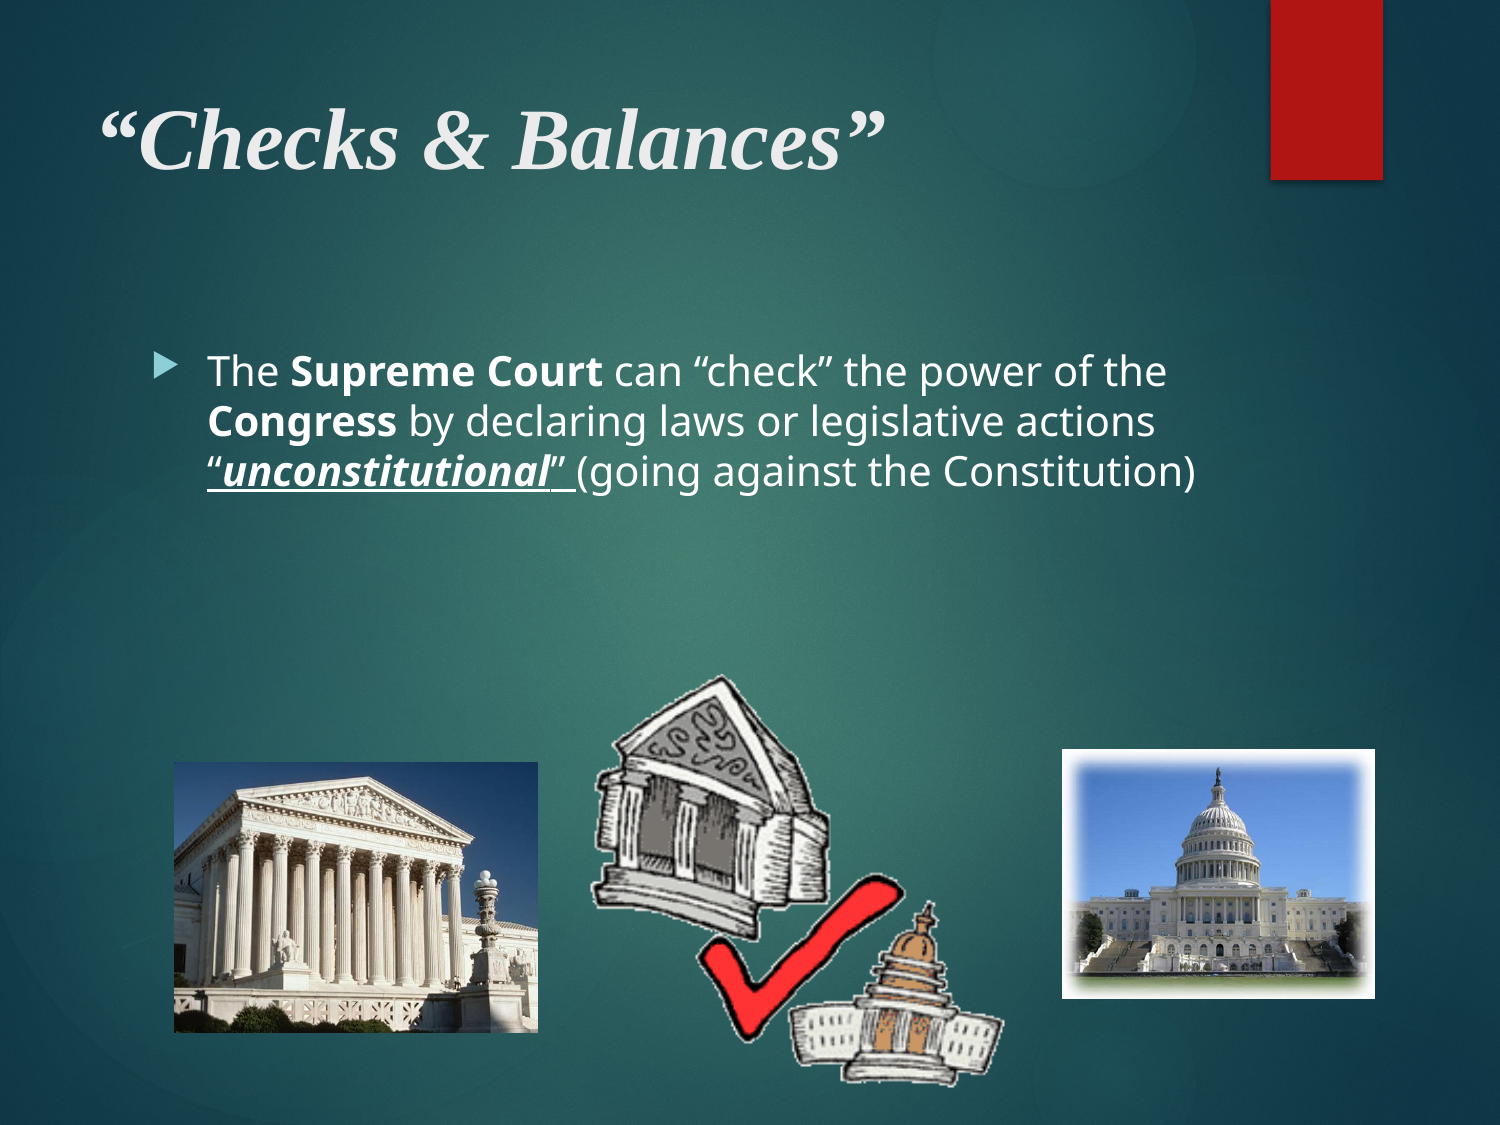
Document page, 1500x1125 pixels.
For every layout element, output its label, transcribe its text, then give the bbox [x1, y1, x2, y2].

picture [174, 762, 538, 1033]
list The Supreme Court can “check” the power of the Congress by declaring laws or legislative actions “unconstitutional” (going against the Constitution) [135, 336, 1237, 1025]
picture [587, 674, 1007, 1091]
picture [1062, 749, 1376, 999]
title “Checks & Balances” [79, 74, 1237, 304]
